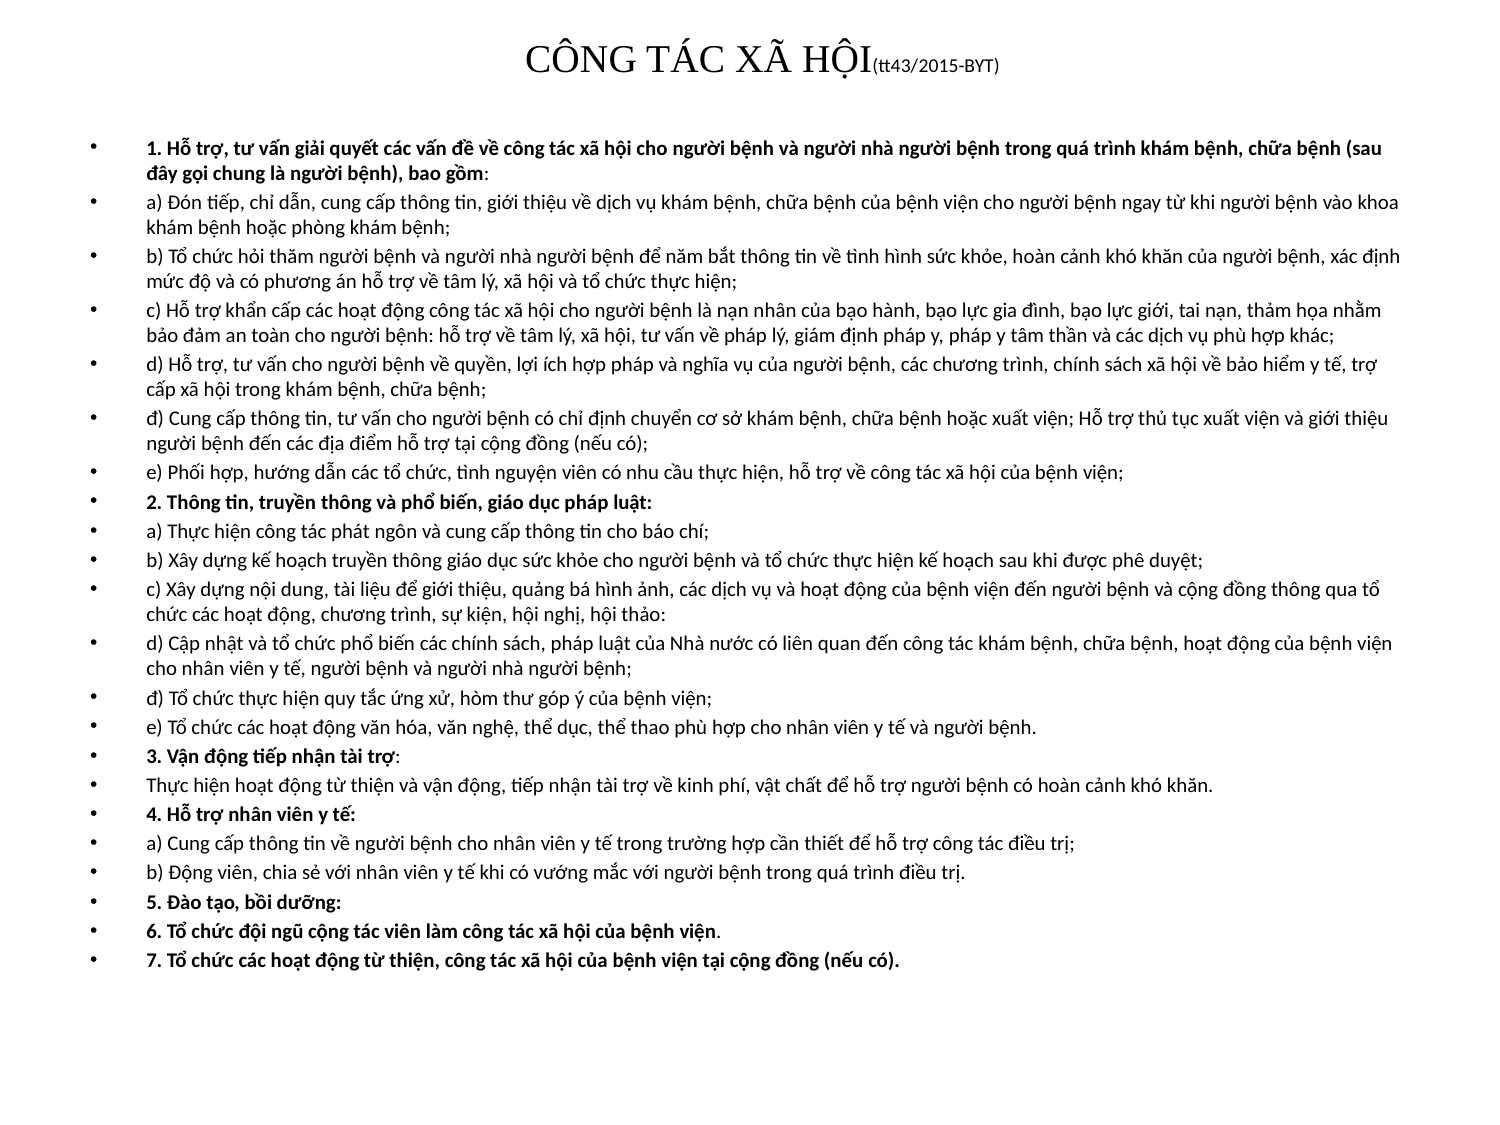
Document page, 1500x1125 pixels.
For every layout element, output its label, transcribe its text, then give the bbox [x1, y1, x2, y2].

title CÔNG TÁC XÃ HỘI(tt43/2015-BYT) [87, 24, 1438, 88]
list 1. Hỗ trợ, tư vấn giải quyết các vấn đề về công tác xã hội cho người bệnh và người nhà người bệnh trong quá trình khám bệnh, chữa bệnh (sau đây gọi chung là người bệnh), bao gồm: a) Đón tiếp, chỉ dẫn, cung cấp thông tin, giới thiệu về dịch vụ khám bệnh, chữa bệnh của bệnh viện cho người bệnh ngay từ khi người bệnh vào khoa khám bệnh hoặc phòng khám bệnh; b) Tổ chức hỏi thăm người bệnh và người nhà người bệnh để năm bắt thông tin về tình hình sức khỏe, hoàn cảnh khó khăn của người bệnh, xác định mức độ và có phương án hỗ trợ về tâm lý, xã hội và tổ chức thực hiện; c) Hỗ trợ khẩn cấp các hoạt động công tác xã hội cho người bệnh là nạn nhân của bạo hành, bạo lực gia đình, bạo lực giới, tai nạn, thảm họa nhằm bảo đảm an toàn cho người bệnh: hỗ trợ về tâm lý, xã hội, tư vấn về pháp lý, giám định pháp y, pháp y tâm thần và các dịch vụ phù hợp khác; d) Hỗ trợ, tư vấn cho người bệnh về quyền, lợi ích hợp pháp và nghĩa vụ của người bệnh, các chương trình, chính sách xã hội về bảo hiểm y tế, trợ cấp xã hội trong khám bệnh, chữa bệnh; đ) Cung cấp thông tin, tư vấn cho người bệnh có chỉ định chuyển cơ sở khám bệnh, chữa bệnh hoặc xuất viện; Hỗ trợ thủ tục xuất viện và giới thiệu người bệnh đến các địa điểm hỗ trợ tại cộng đồng (nếu có); e) Phối hợp, hướng dẫn các tổ chức, tình nguyện viên có nhu cầu thực hiện, hỗ trợ về công tác xã hội của bệnh viện; 2. Thông tin, truyền thông và phổ biến, giáo dục pháp luật: a) Thực hiện công tác phát ngôn và cung cấp thông tin cho báo chí; b) Xây dựng kế hoạch truyền thông giáo dục sức khỏe cho người bệnh và tổ chức thực hiện kế hoạch sau khi được phê duyệt; c) Xây dựng nội dung, tài liệu để giới thiệu, quảng bá hình ảnh, các dịch vụ và hoạt động của bệnh viện đến người bệnh và cộng đồng thông qua tổ chức các hoạt động, chương trình, sự kiện, hội nghị, hội thảo: d) Cập nhật và tổ chức phổ biến các chính sách, pháp luật của Nhà nước có liên quan đến công tác khám bệnh, chữa bệnh, hoạt động của bệnh viện cho nhân viên y tế, người bệnh và người nhà người bệnh; đ) Tổ chức thực hiện quy tắc ứng xử, hòm thư góp ý của bệnh viện; e) Tổ chức các hoạt động văn hóa, văn nghệ, thể dục, thể thao phù hợp cho nhân viên y tế và người bệnh. 3. Vận động tiếp nhận tài trợ: Thực hiện hoạt động từ thiện và vận động, tiếp nhận tài trợ về kinh phí, vật chất để hỗ trợ người bệnh có hoàn cảnh khó khăn. 4. Hỗ trợ nhân viên y tế: a) Cung cấp thông tin về người bệnh cho nhân viên y tế trong trường hợp cần thiết để hỗ trợ công tác điều trị; b) Động viên, chia sẻ với nhân viên y tế khi có vướng mắc với người bệnh trong quá trình điều trị. 5. Đào tạo, bồi dưỡng: 6. Tổ chức đội ngũ cộng tác viên làm công tác xã hội của bệnh viện. 7. Tổ chức các hoạt động từ thiện, công tác xã hội của bệnh viện tại cộng đồng (nếu có). [75, 126, 1425, 1125]
